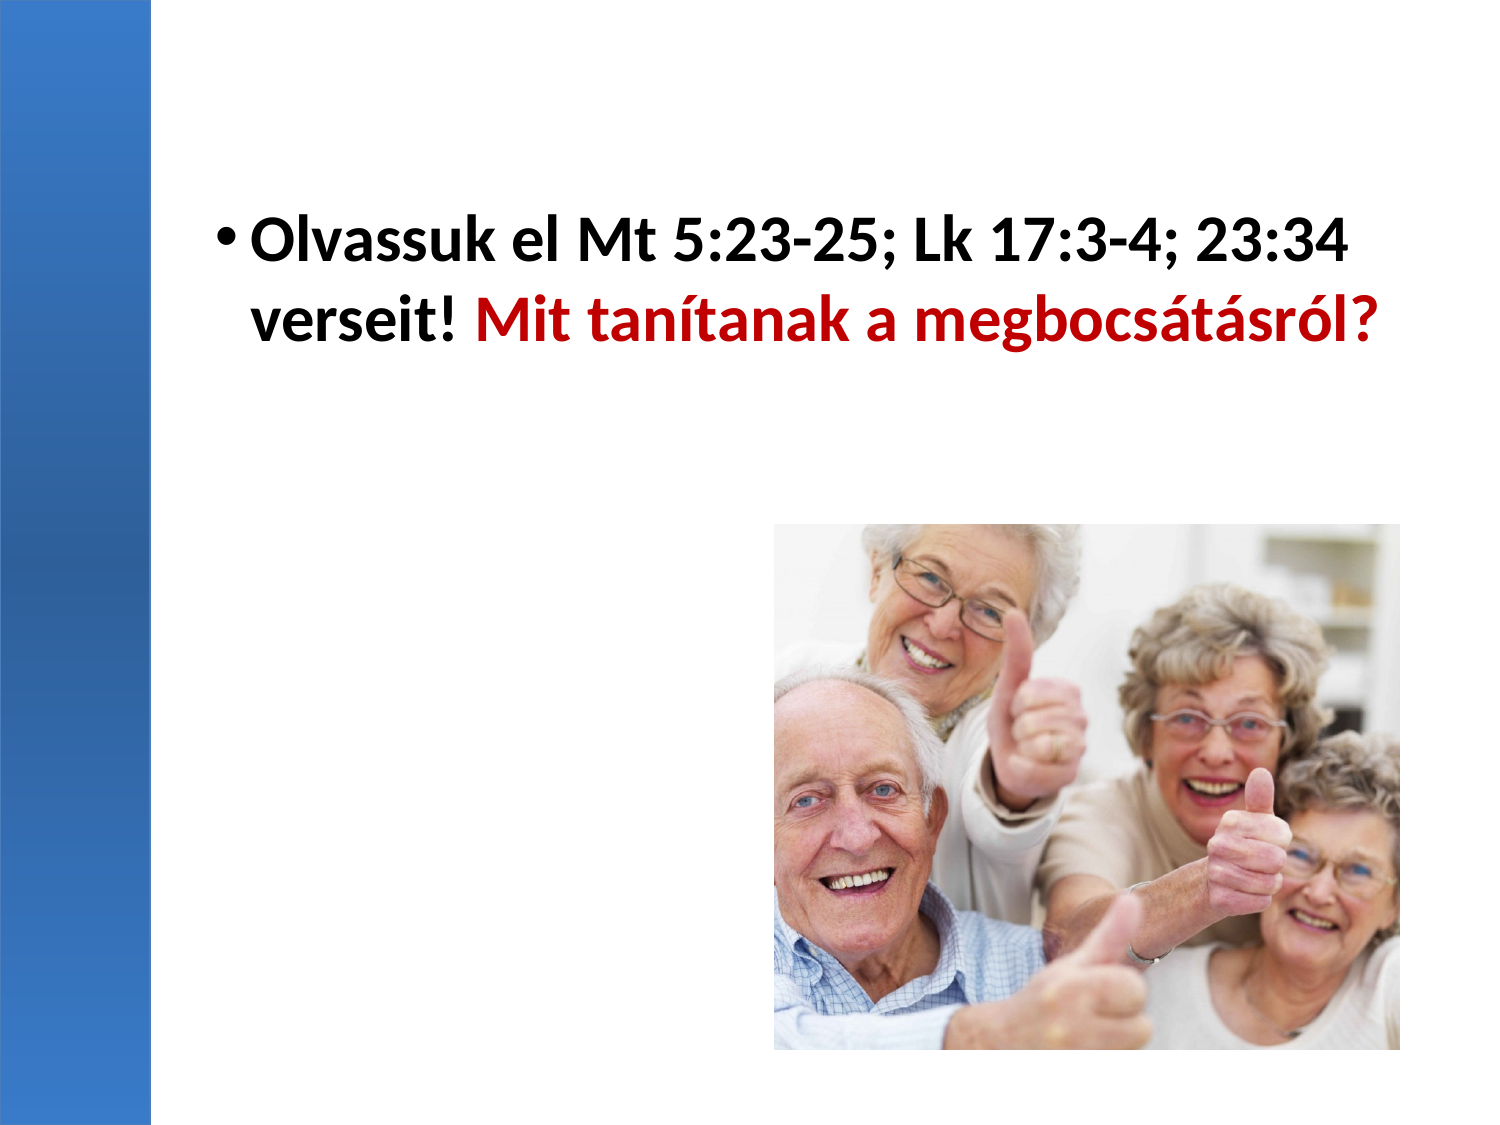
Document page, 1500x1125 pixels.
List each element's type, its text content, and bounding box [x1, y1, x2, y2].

picture [774, 524, 1401, 1050]
text_box [0, 0, 150, 1125]
text_box Olvassuk el Mt 5:23-25; Lk 17:3-4; 23:34 verseit! Mit tanítanak a megbocsátásról? [200, 187, 1475, 930]
